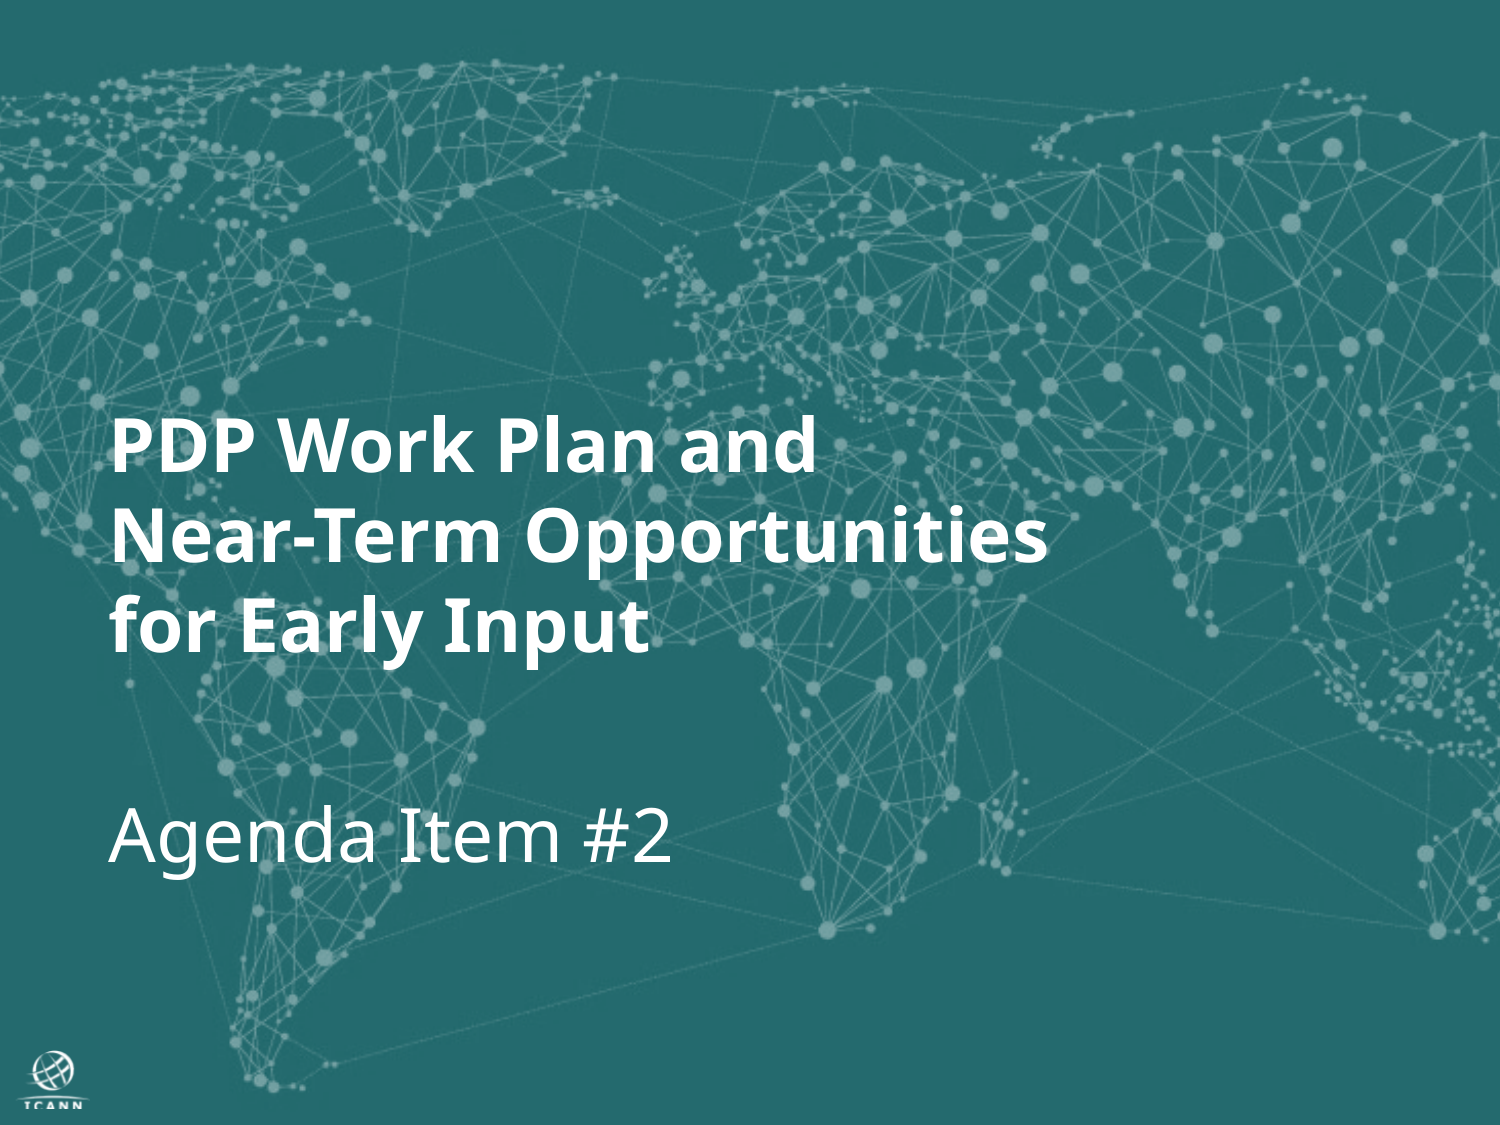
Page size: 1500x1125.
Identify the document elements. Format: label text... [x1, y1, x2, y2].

list PDP Work Plan and Near-Term Opportunities for Early Input Agenda Item #2 [93, 389, 1120, 674]
